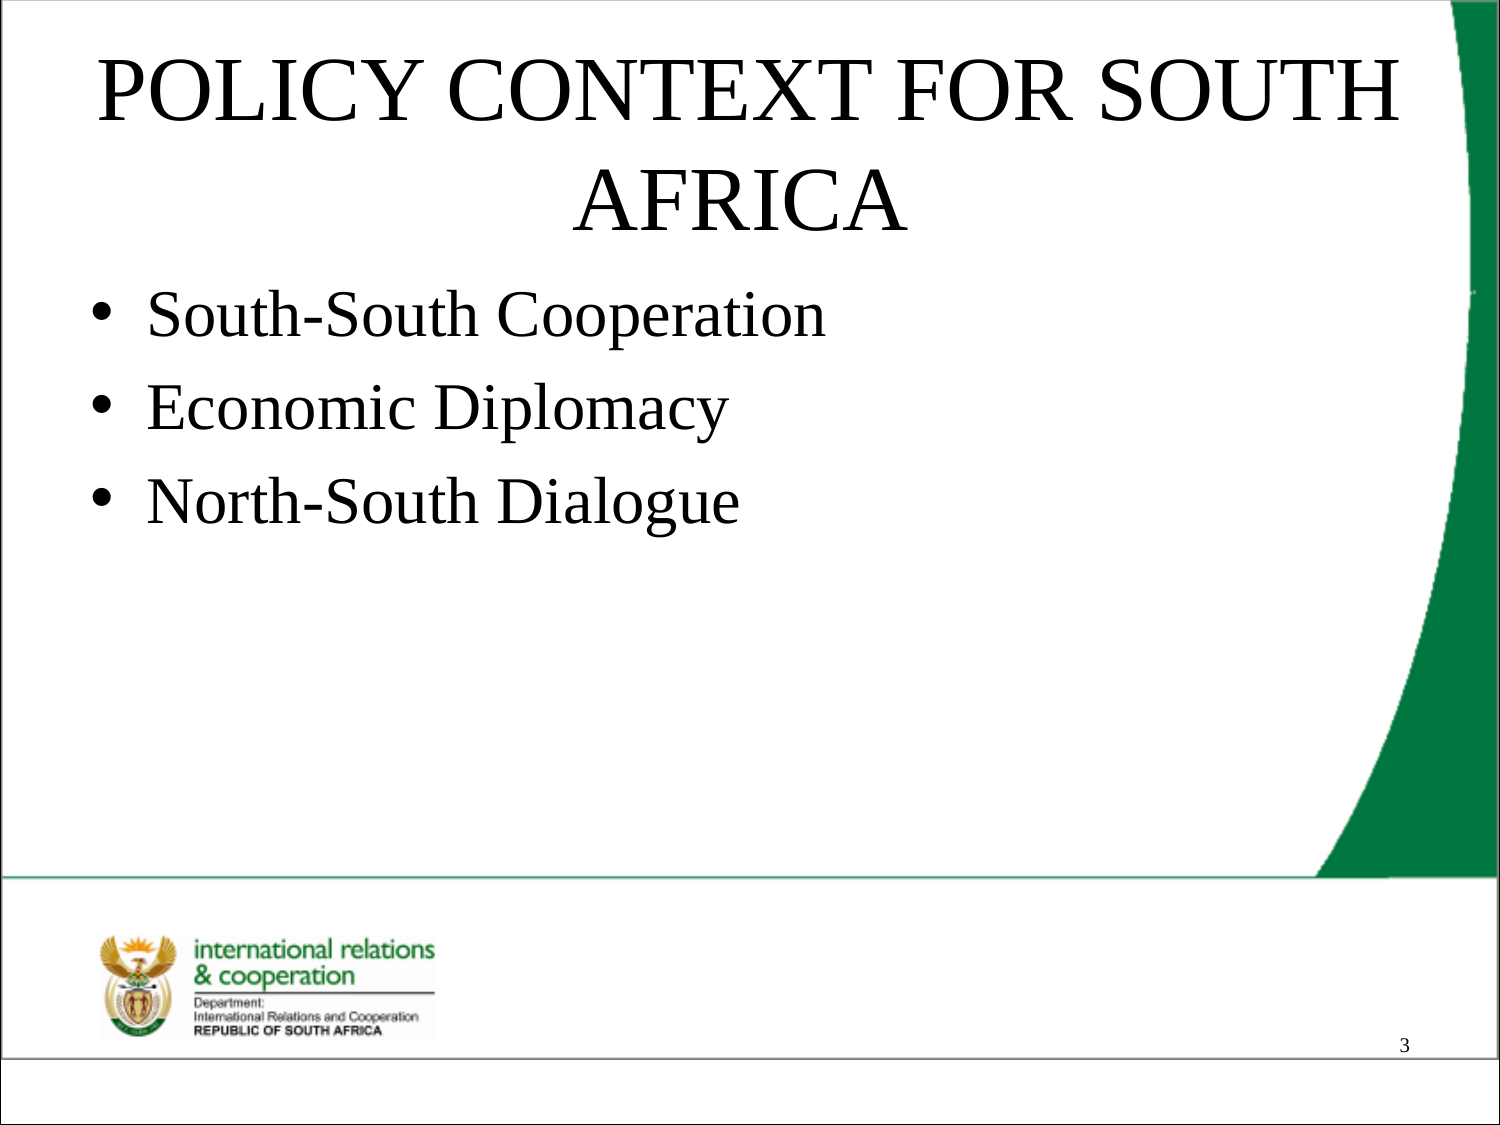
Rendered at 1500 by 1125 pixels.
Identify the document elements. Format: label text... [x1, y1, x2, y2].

slide_number 3 [1074, 1024, 1426, 1103]
title POLICY CONTEXT FOR SOUTH AFRICA [74, 44, 1426, 233]
picture [1, 0, 1499, 1060]
list South-South Cooperation Economic Diplomacy North-South Dialogue [74, 262, 1426, 1006]
